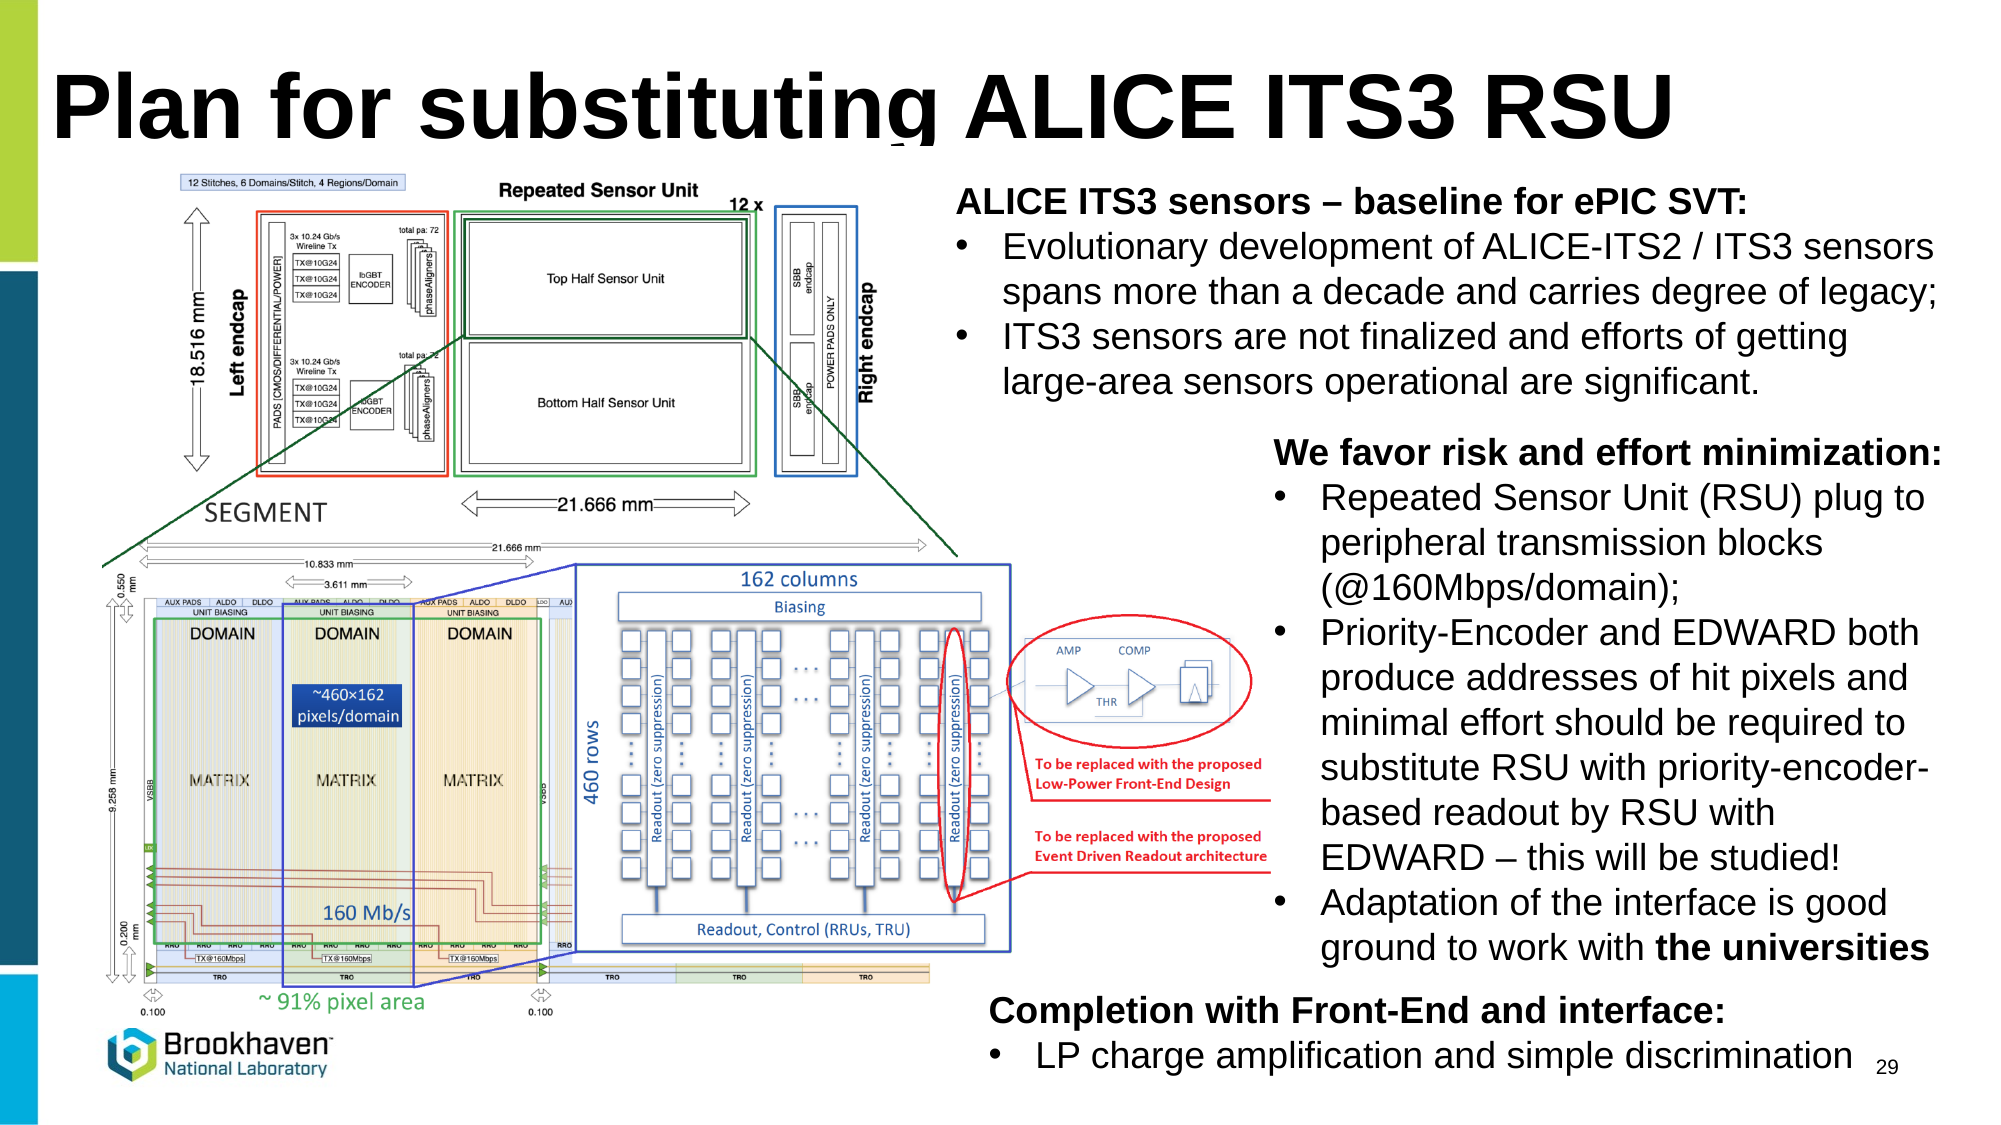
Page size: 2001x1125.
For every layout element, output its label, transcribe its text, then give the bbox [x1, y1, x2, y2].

text_box Completion with Front-End and interface: LP charge amplification and simple discrimination [973, 978, 1897, 1083]
picture [0, 0, 2001, 1125]
slide_number 29 [1835, 1036, 1907, 1097]
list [39, 146, 1299, 1028]
text_box We favor risk and effort minimization: Repeated Sensor Unit (RSU) plug to peripheral transmission blocks (@160Mbps/domain); Priority-Encoder and EDWARD both produce addresses of hit pixels and minimal effort should be required to substitute RSU with priority-encoder-based readout by RSU with EDWARD – this will be studied! Adaptation of the interface is good ground to work with the universities [1299, 420, 1963, 976]
title Plan for substituting ALICE ITS3 RSU [35, 0, 1849, 218]
text_box ALICE ITS3 sensors – baseline for ePIC SVT: Evolutionary development of ALICE-ITS2 / ITS3 sensors spans more than a decade and carries degree of legacy; ITS3 sensors are not finalized and efforts of getting large-area sensors operational are significant. [1299, 169, 1961, 410]
